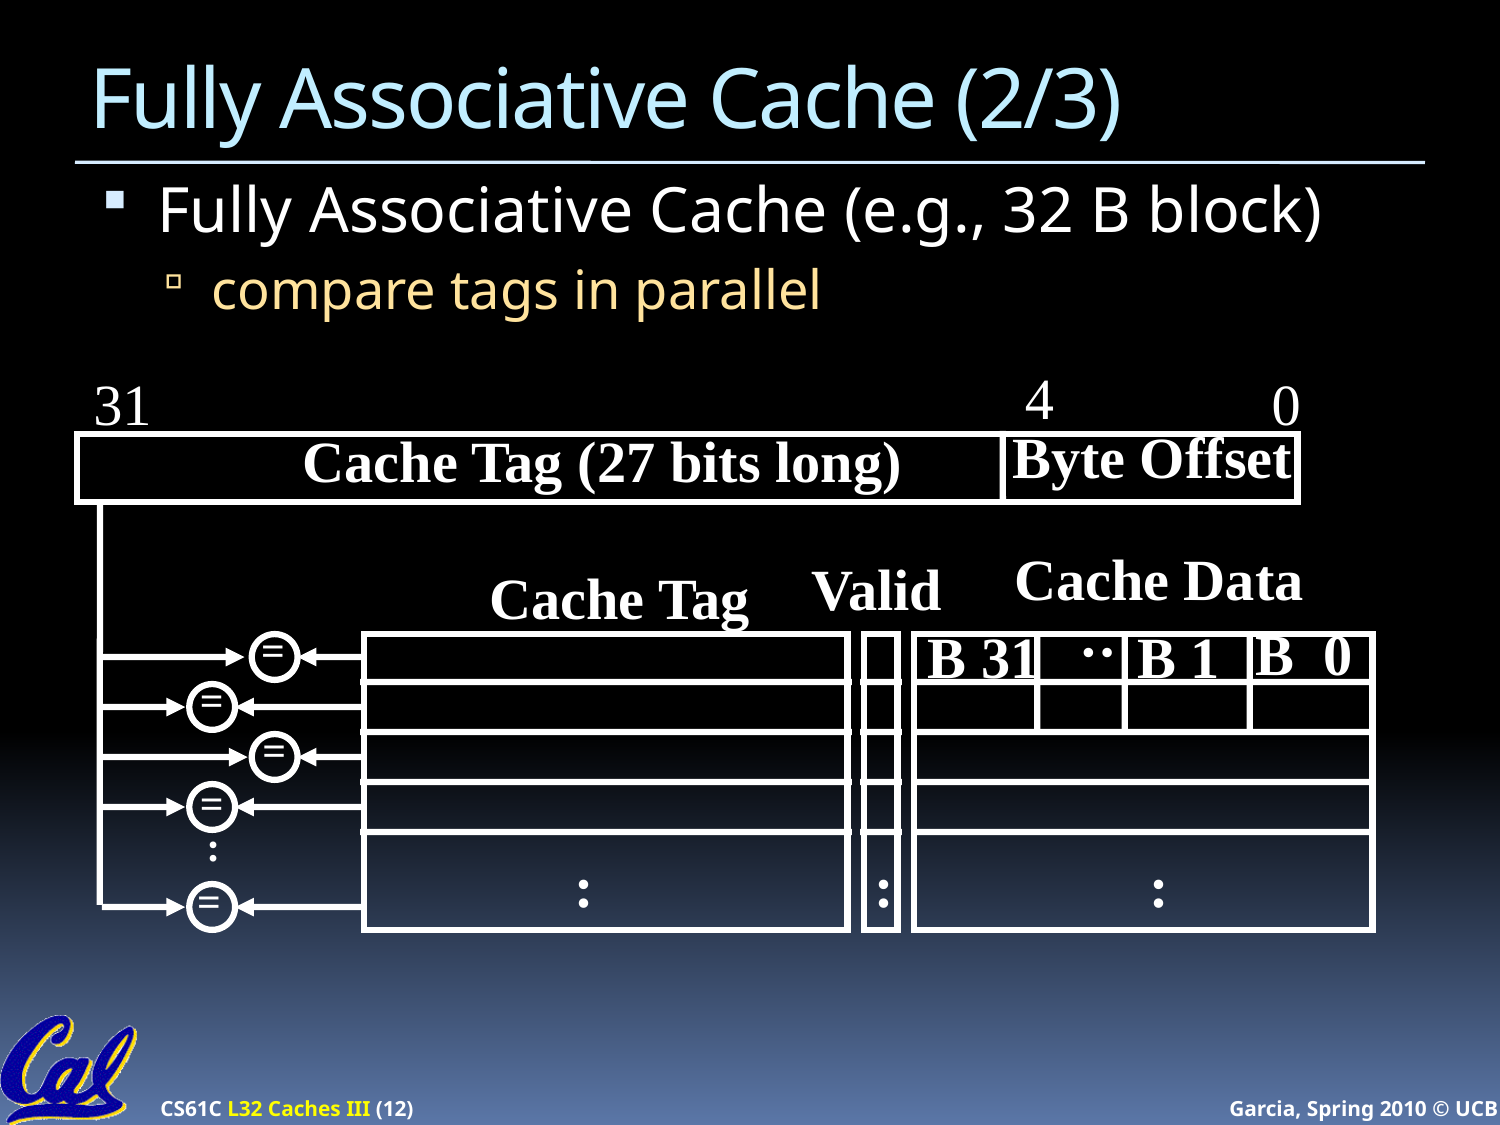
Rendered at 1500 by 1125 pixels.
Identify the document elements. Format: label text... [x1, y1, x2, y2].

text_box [99, 499, 365, 934]
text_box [76, 353, 1374, 931]
picture [0, 1015, 140, 1125]
title Fully Associative Cache (2/3) [75, 37, 1425, 162]
list Fully Associative Cache (e.g., 32 B block) compare tags in parallel [74, 162, 1426, 1043]
